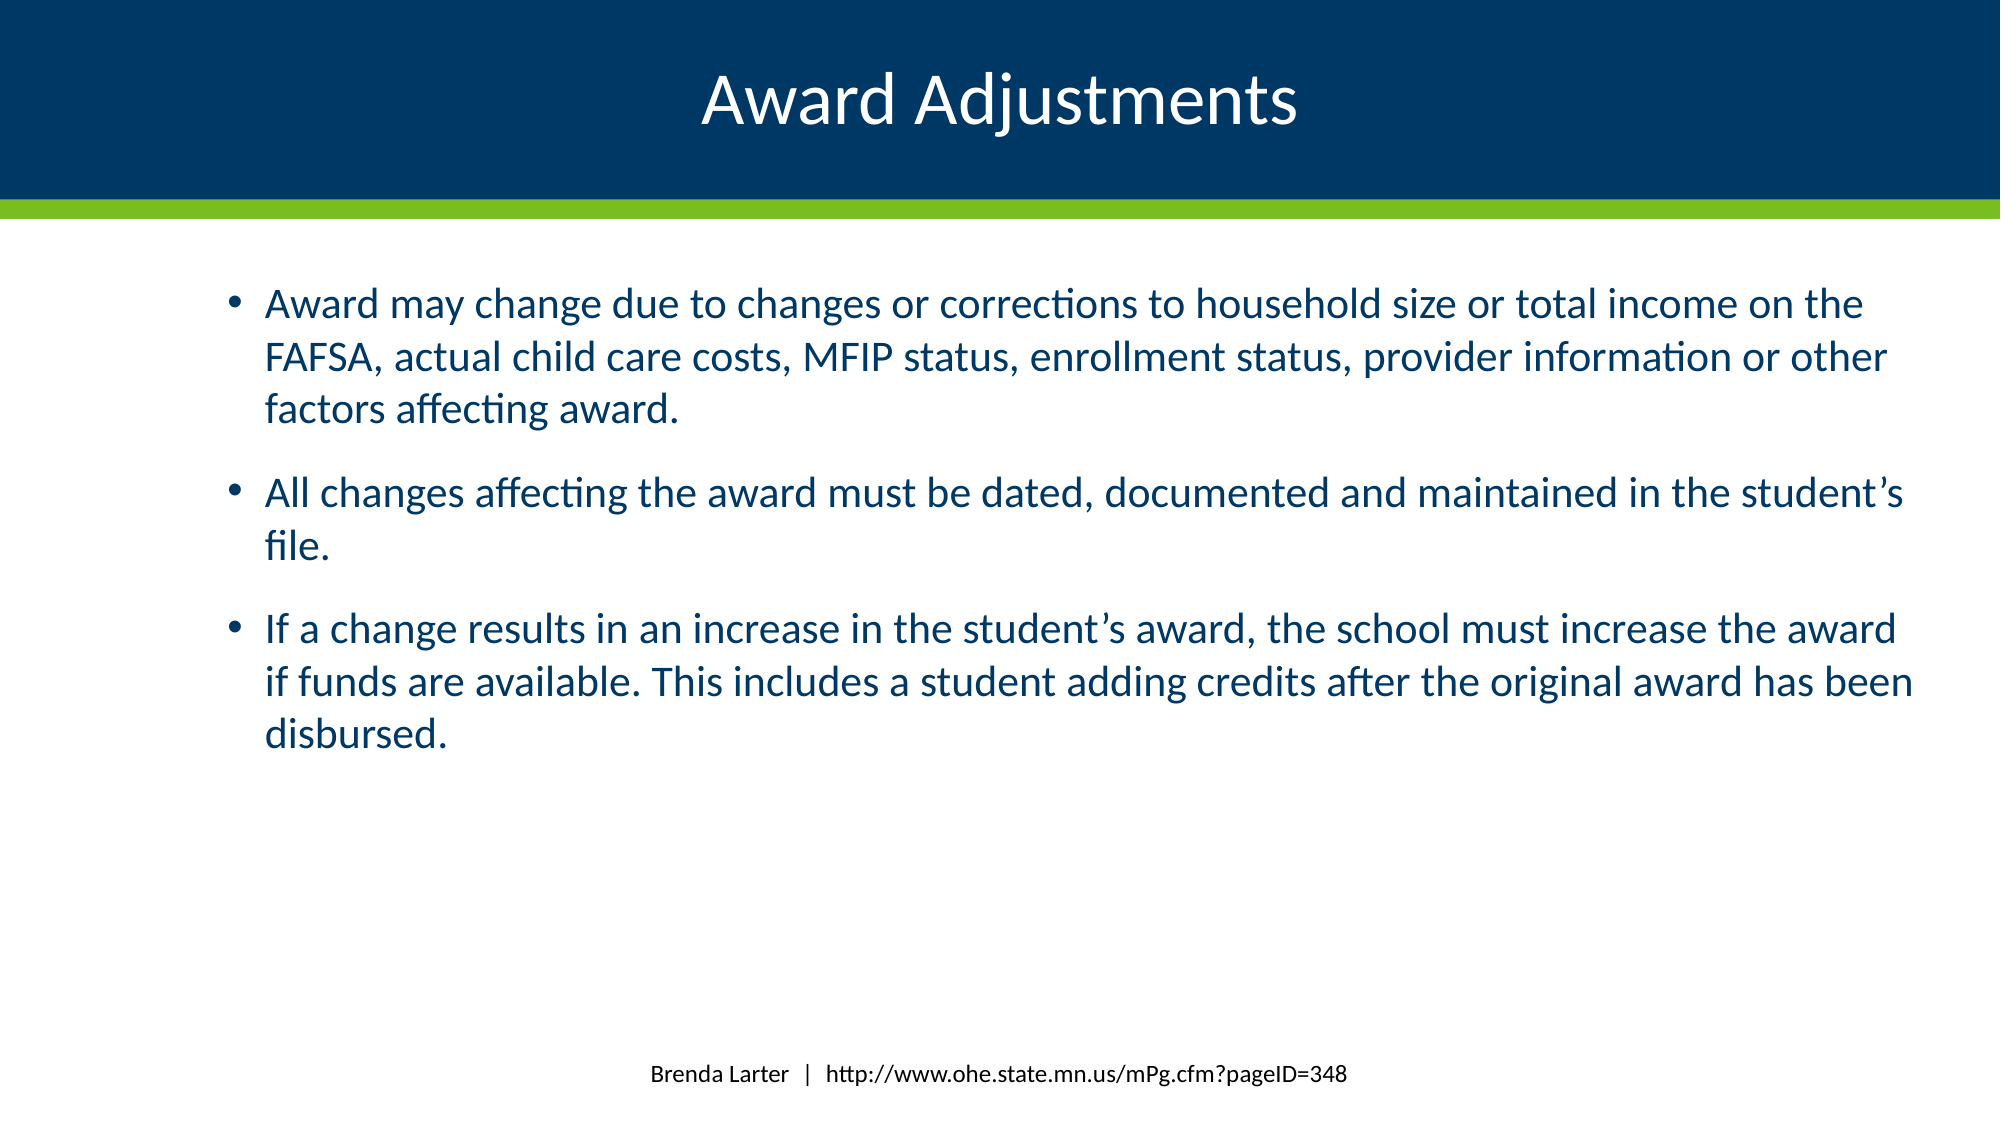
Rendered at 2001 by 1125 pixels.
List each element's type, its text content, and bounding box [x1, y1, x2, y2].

footer Brenda Larter | http://www.ohe.state.mn.us/mPg.cfm?pageID=348 [541, 1042, 1459, 1103]
list Award may change due to changes or corrections to household size or total income on the FAFSA, actual child care costs, MFIP status, enrollment status, provider information or other factors affecting award. All changes affecting the award must be dated, documented and maintained in the student’s file. If a change results in an increase in the student’s award, the school must increase the award if funds are available. This includes a student adding credits after the original award has been disbursed. [137, 267, 1931, 1052]
title Award Adjustments [137, 24, 1863, 175]
